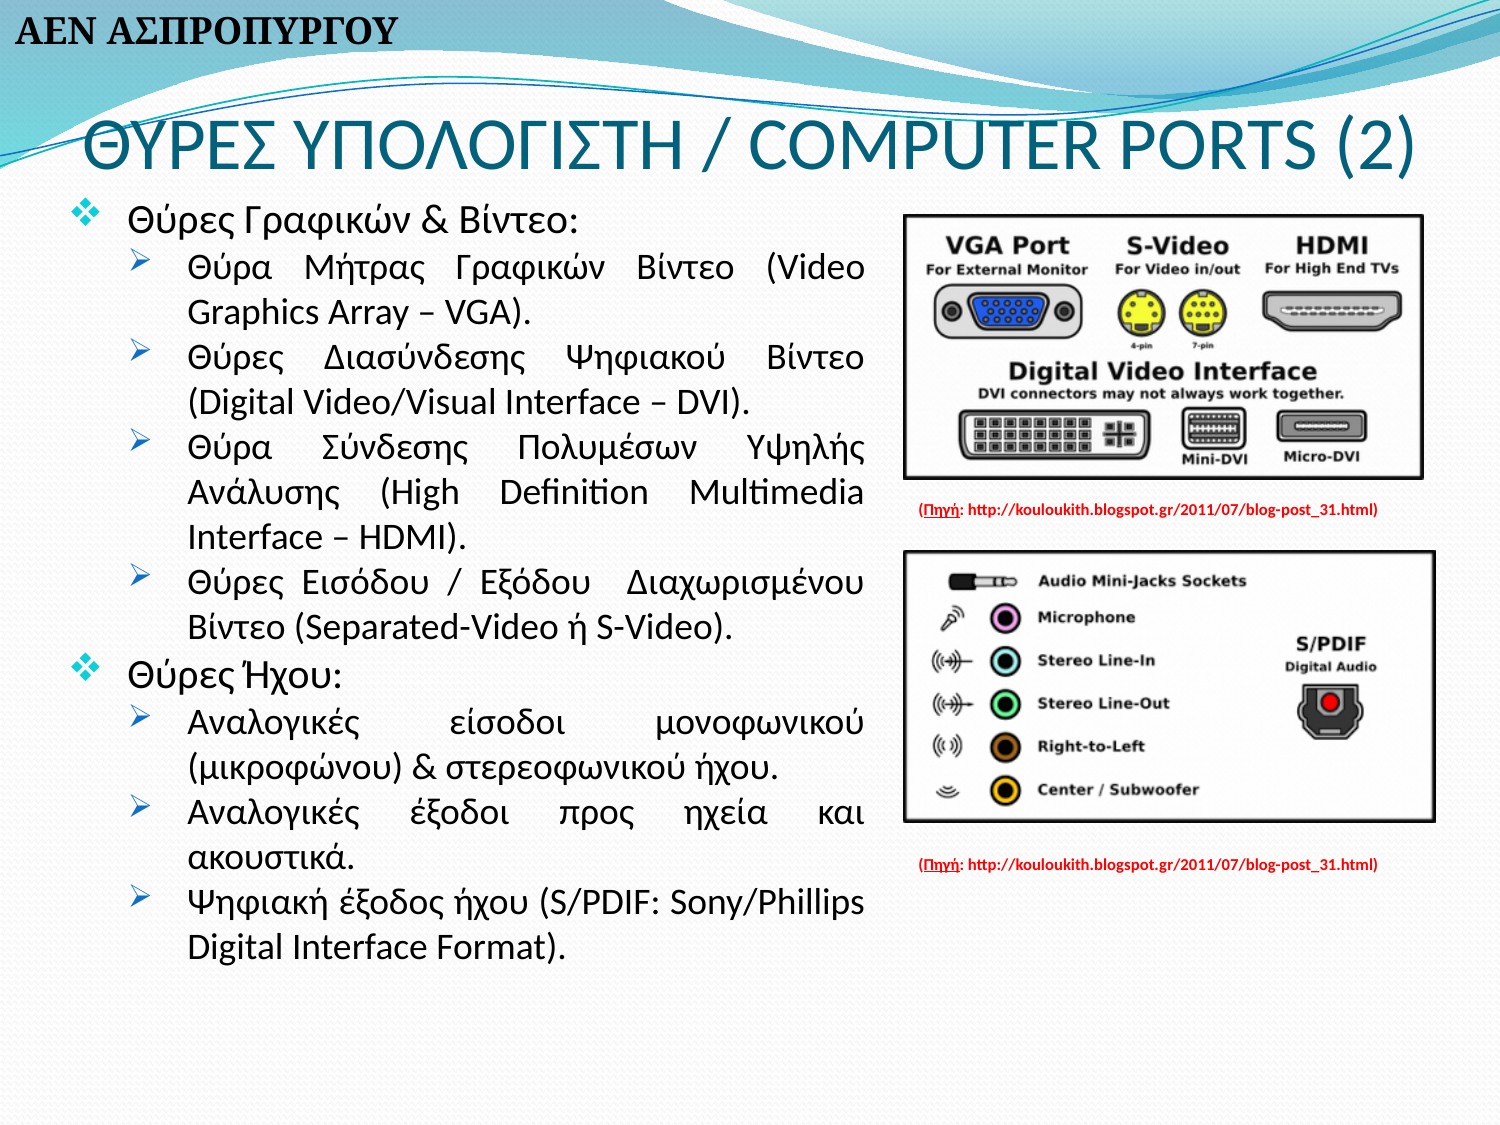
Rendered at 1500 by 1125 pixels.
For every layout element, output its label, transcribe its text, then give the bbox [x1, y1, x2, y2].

list Θύρες Γραφικών & Βίντεο: Θύρα Μήτρας Γραφικών Βίντεο (Video Graphics Array – VGA). Θύρες Διασύνδεσης Ψηφιακού Βίντεο (Digital Video/Visual Interface – DVI). Θύρα Σύνδεσης Πολυμέσων Υψηλής Ανάλυσης (High Definition Multimedia Interface – HDMI). Θύρες Εισόδου / Εξόδου Διαχωρισμένου Βίντεο (Separated-Video ή S-Video). Θύρες Ήχου: Αναλογικές είσοδοι μονοφωνικού (μικροφώνου) & στερεοφωνικού ήχου. Αναλογικές έξοδοι προς ηχεία και ακουστικά. Ψηφιακή έξοδος ήχου (S/PDIF: Sony/Phillips Digital Interface Format). [53, 184, 880, 1000]
title ΘΥΡΕΣ ΥΠΟΛΟΓΙΣΤΗ / COMPUTER PORTS (2) [53, 90, 1449, 185]
text_box (Πηγή: http://kouloukith.blogspot.gr/2011/07/blog-post_31.html) [903, 492, 1412, 527]
picture [903, 214, 1424, 480]
picture [903, 550, 1437, 823]
text_box (Πηγή: http://kouloukith.blogspot.gr/2011/07/blog-post_31.html) [903, 845, 1412, 881]
text_box ΑΕΝ ΑΣΠΡΟΠΥΡΓΟΥ [0, 0, 426, 60]
